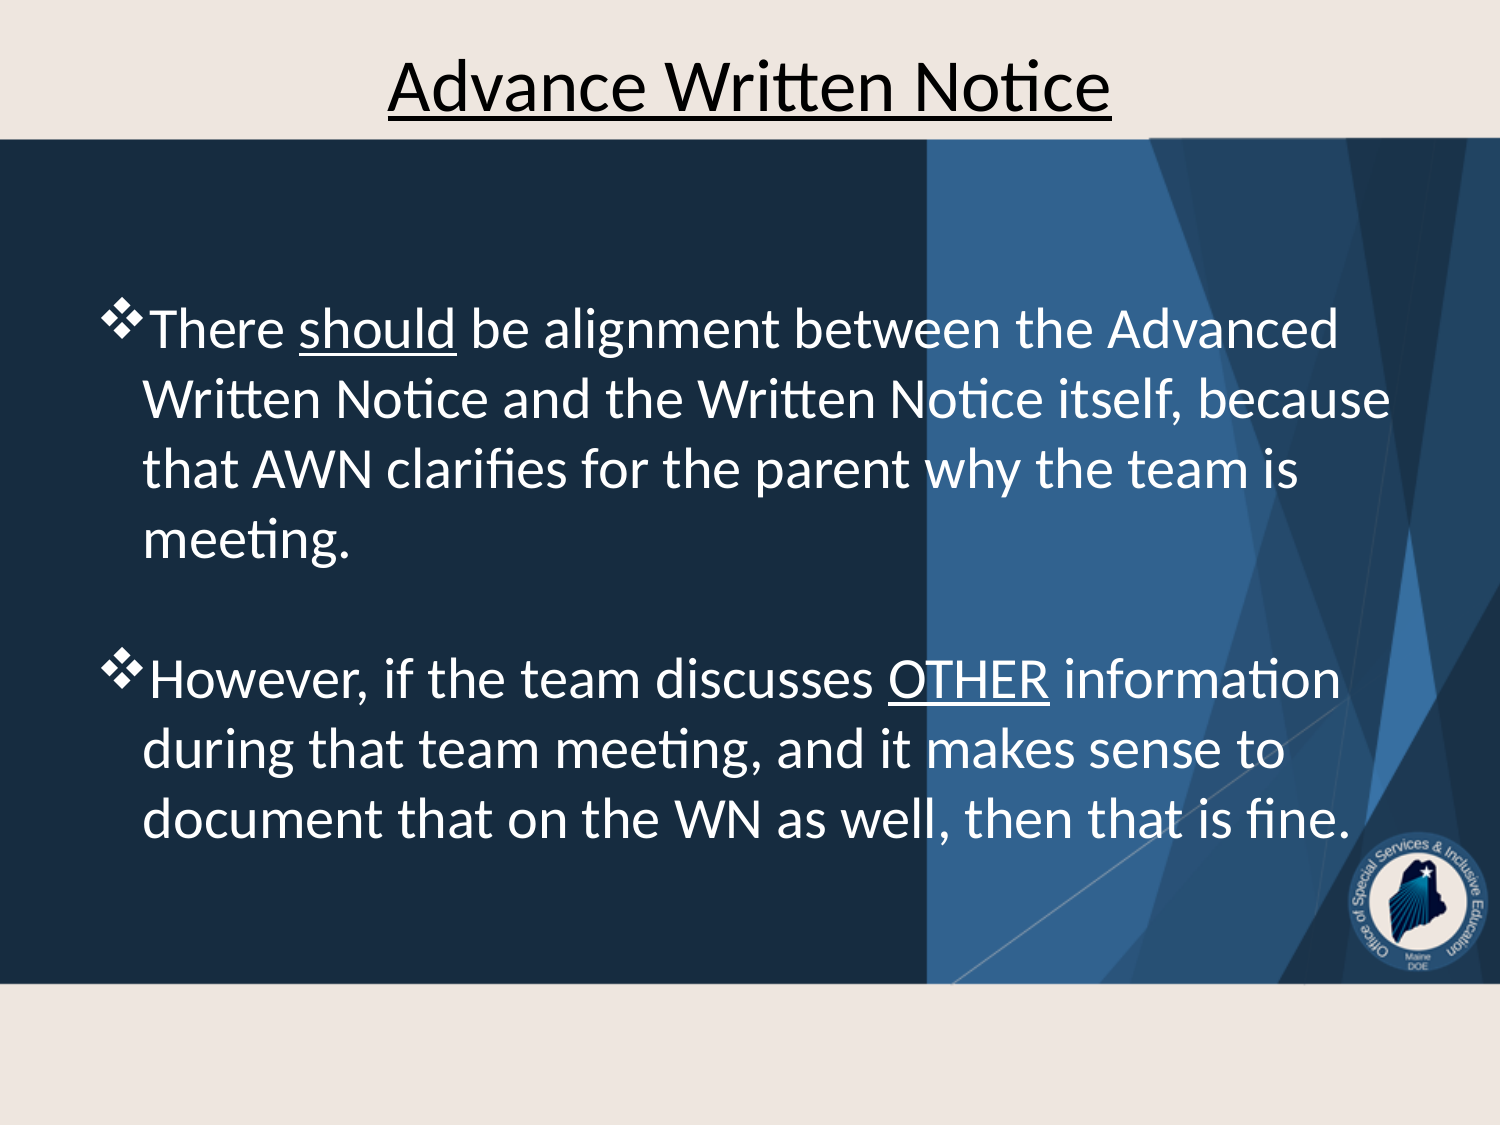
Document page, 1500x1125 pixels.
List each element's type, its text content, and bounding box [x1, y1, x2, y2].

text_box There should be alignment between the Advanced Written Notice and the Written Notice itself, because that AWN clarifies for the parent why the team is meeting. However, if the team discusses OTHER information during that team meeting, and it makes sense to document that on the WN as well, then that is fine. [81, 283, 1469, 858]
picture [0, 0, 1500, 1125]
title Advance Written Notice [81, 16, 1419, 158]
